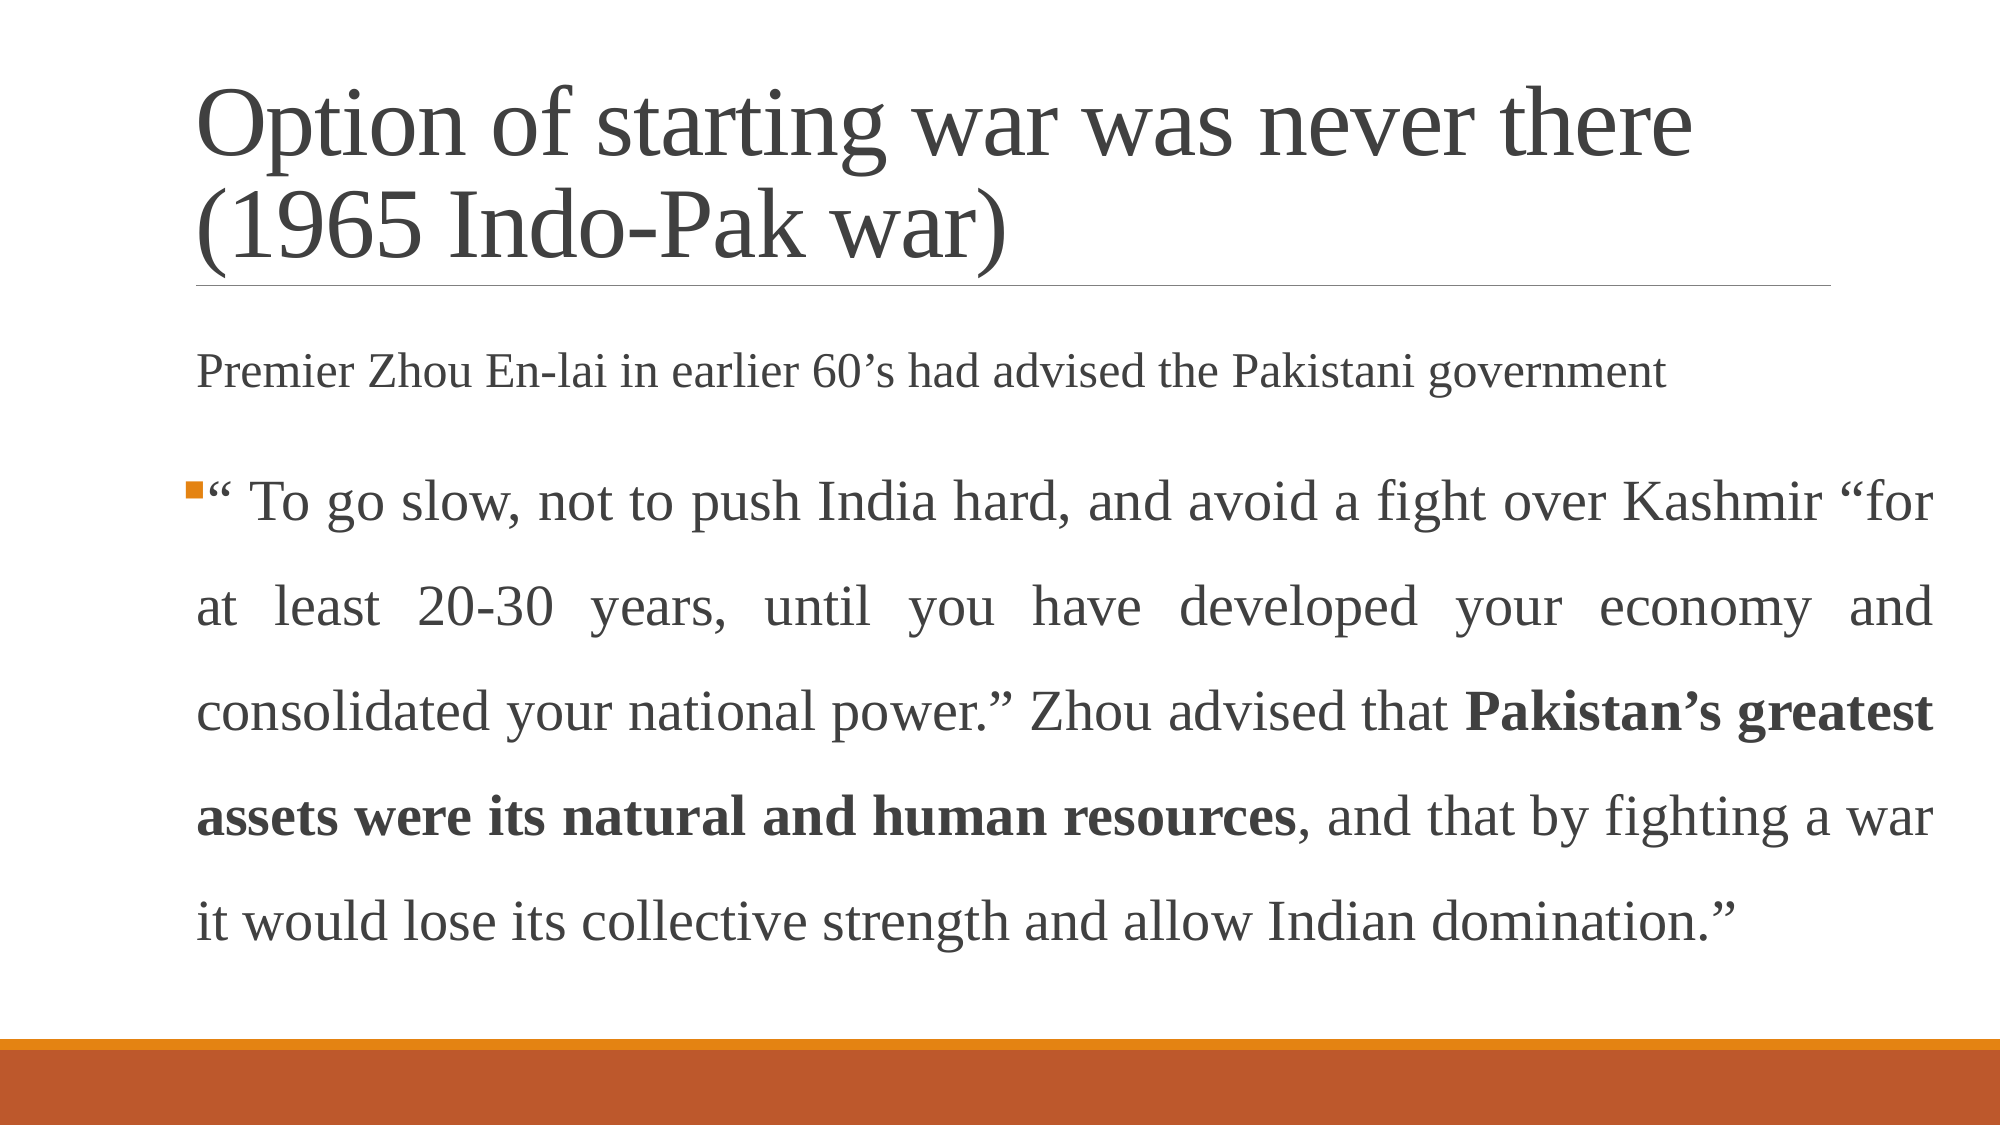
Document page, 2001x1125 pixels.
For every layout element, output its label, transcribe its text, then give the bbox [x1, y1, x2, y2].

list Premier Zhou En-lai in earlier 60’s had advised the Pakistani government “ To go slow, not to push India hard, and avoid a fight over Kashmir “for at least 20-30 years, until you have developed your economy and consolidated your national power.” Zhou advised that Pakistan’s greatest assets were its natural and human resources, and that by fighting a war it would lose its collective strength and allow Indian domination.” [181, 336, 1935, 1025]
title Option of starting war was never there (1965 Indo-Pak war) [180, 47, 1830, 285]
